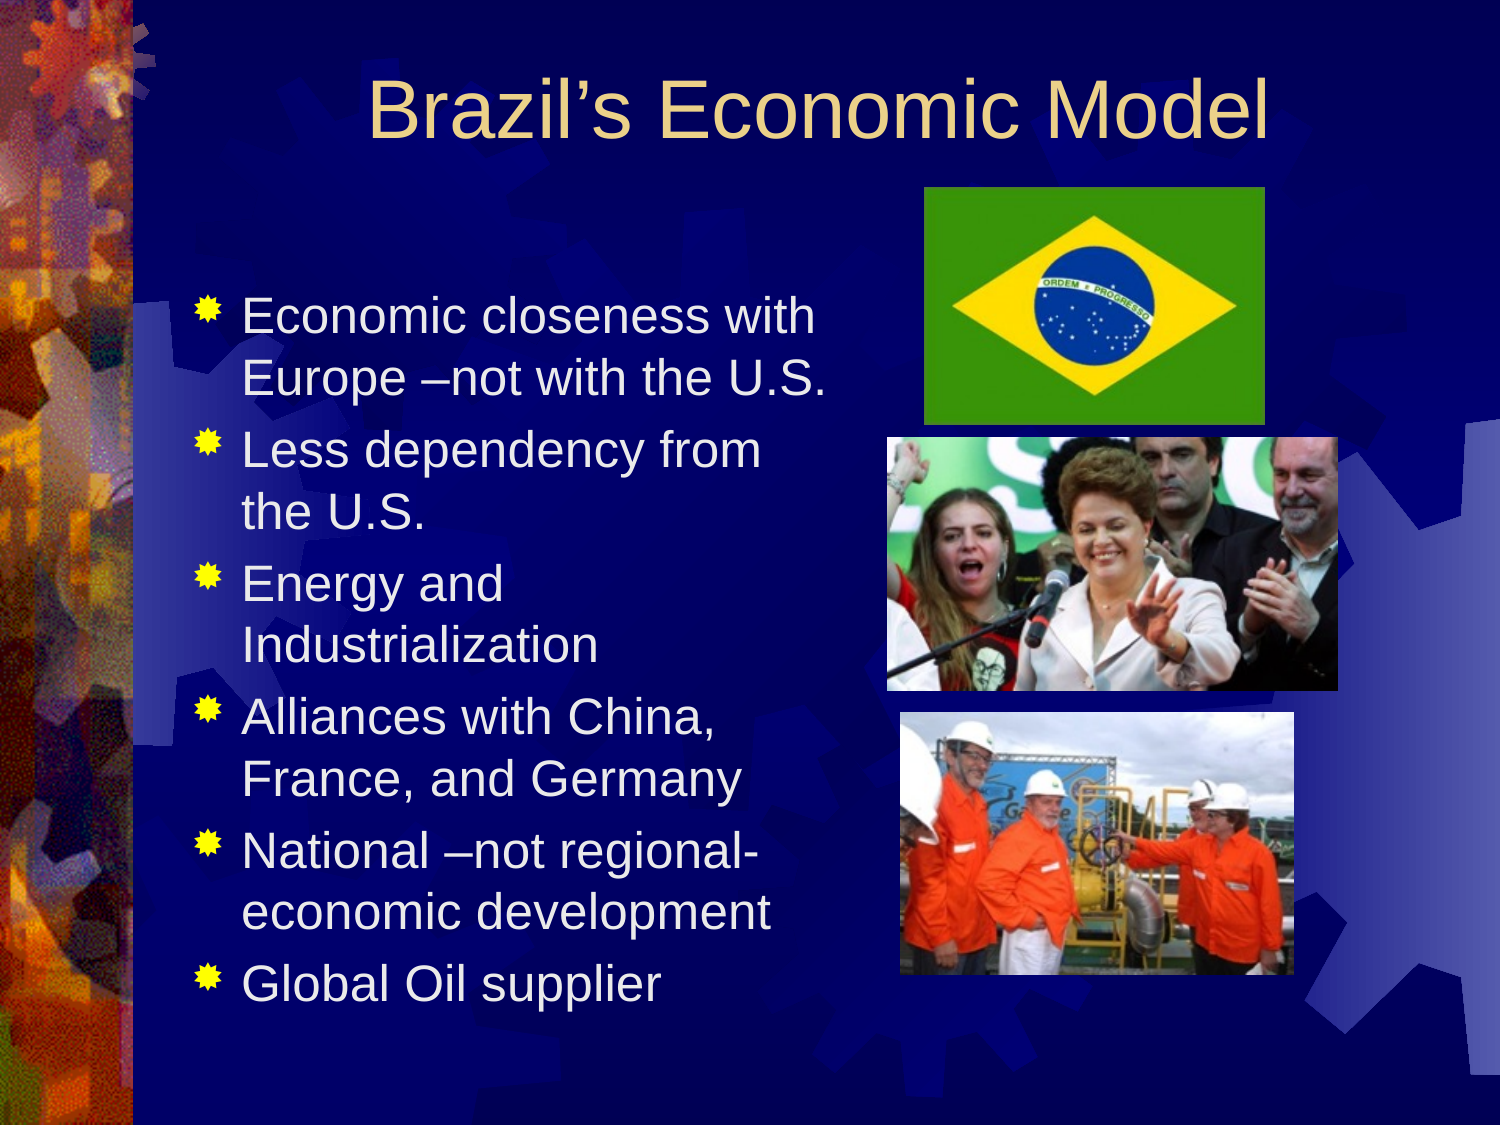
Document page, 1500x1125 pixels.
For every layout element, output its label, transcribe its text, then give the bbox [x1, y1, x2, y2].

picture [924, 187, 1265, 426]
list Economic closeness with Europe –not with the U.S. Less dependency from the U.S. Energy and Industrialization Alliances with China, France, and Germany National –not regional- economic development Global Oil supplier [174, 275, 850, 1038]
picture [0, 0, 133, 1125]
picture [887, 437, 1338, 691]
picture [899, 712, 1294, 976]
title Brazil’s Economic Model [174, 37, 1463, 163]
